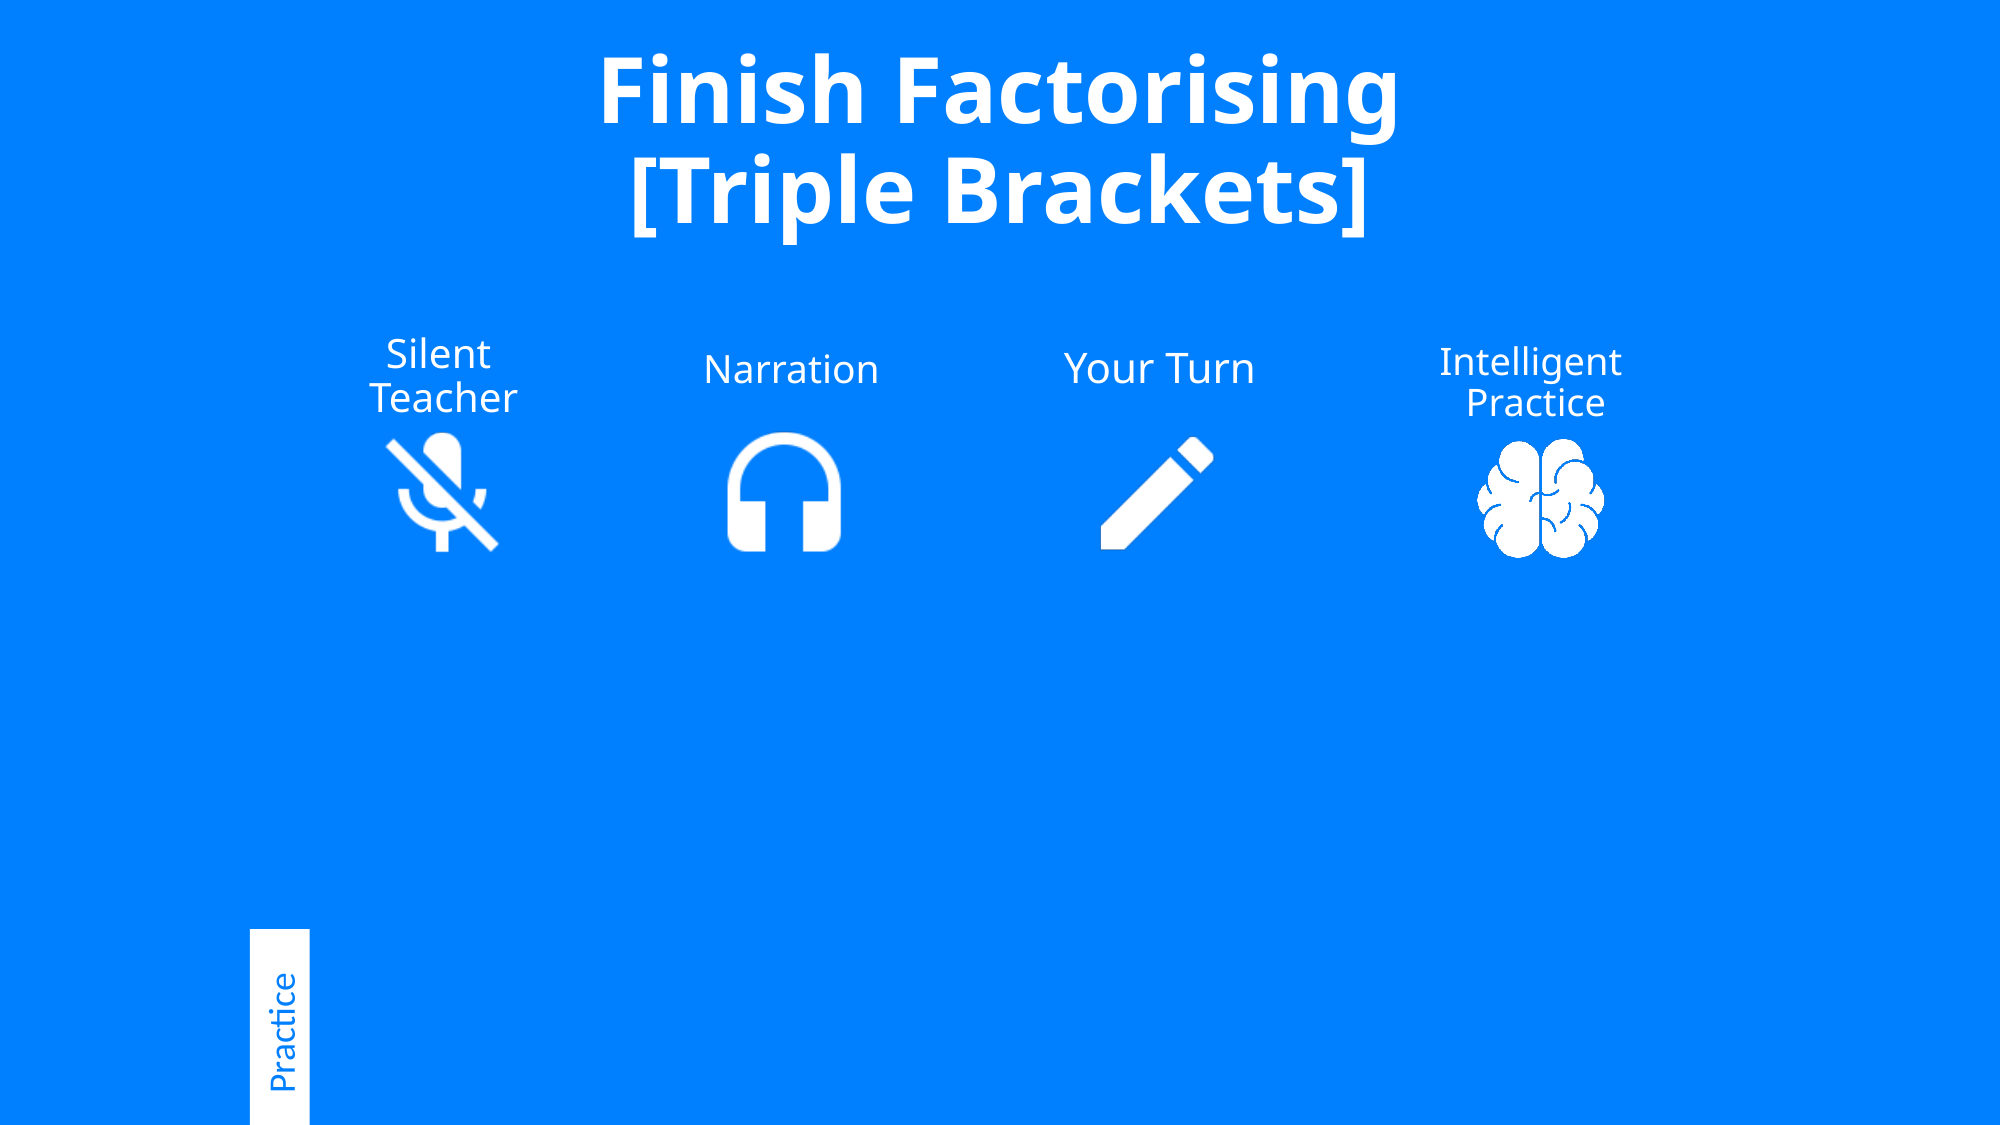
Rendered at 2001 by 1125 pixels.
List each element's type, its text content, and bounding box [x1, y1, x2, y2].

text_box Intelligent Practice [1422, 302, 1650, 432]
picture [1082, 418, 1233, 569]
text_box Silent Teacher [351, 306, 537, 429]
text_box Narration [685, 335, 898, 400]
picture [367, 420, 518, 571]
picture [1407, 433, 1674, 563]
text_box Your Turn [1046, 335, 1274, 400]
title Finish Factorising [Triple Brackets] [455, 22, 1545, 251]
text_box Practice [249, 929, 310, 1125]
picture [709, 426, 860, 577]
